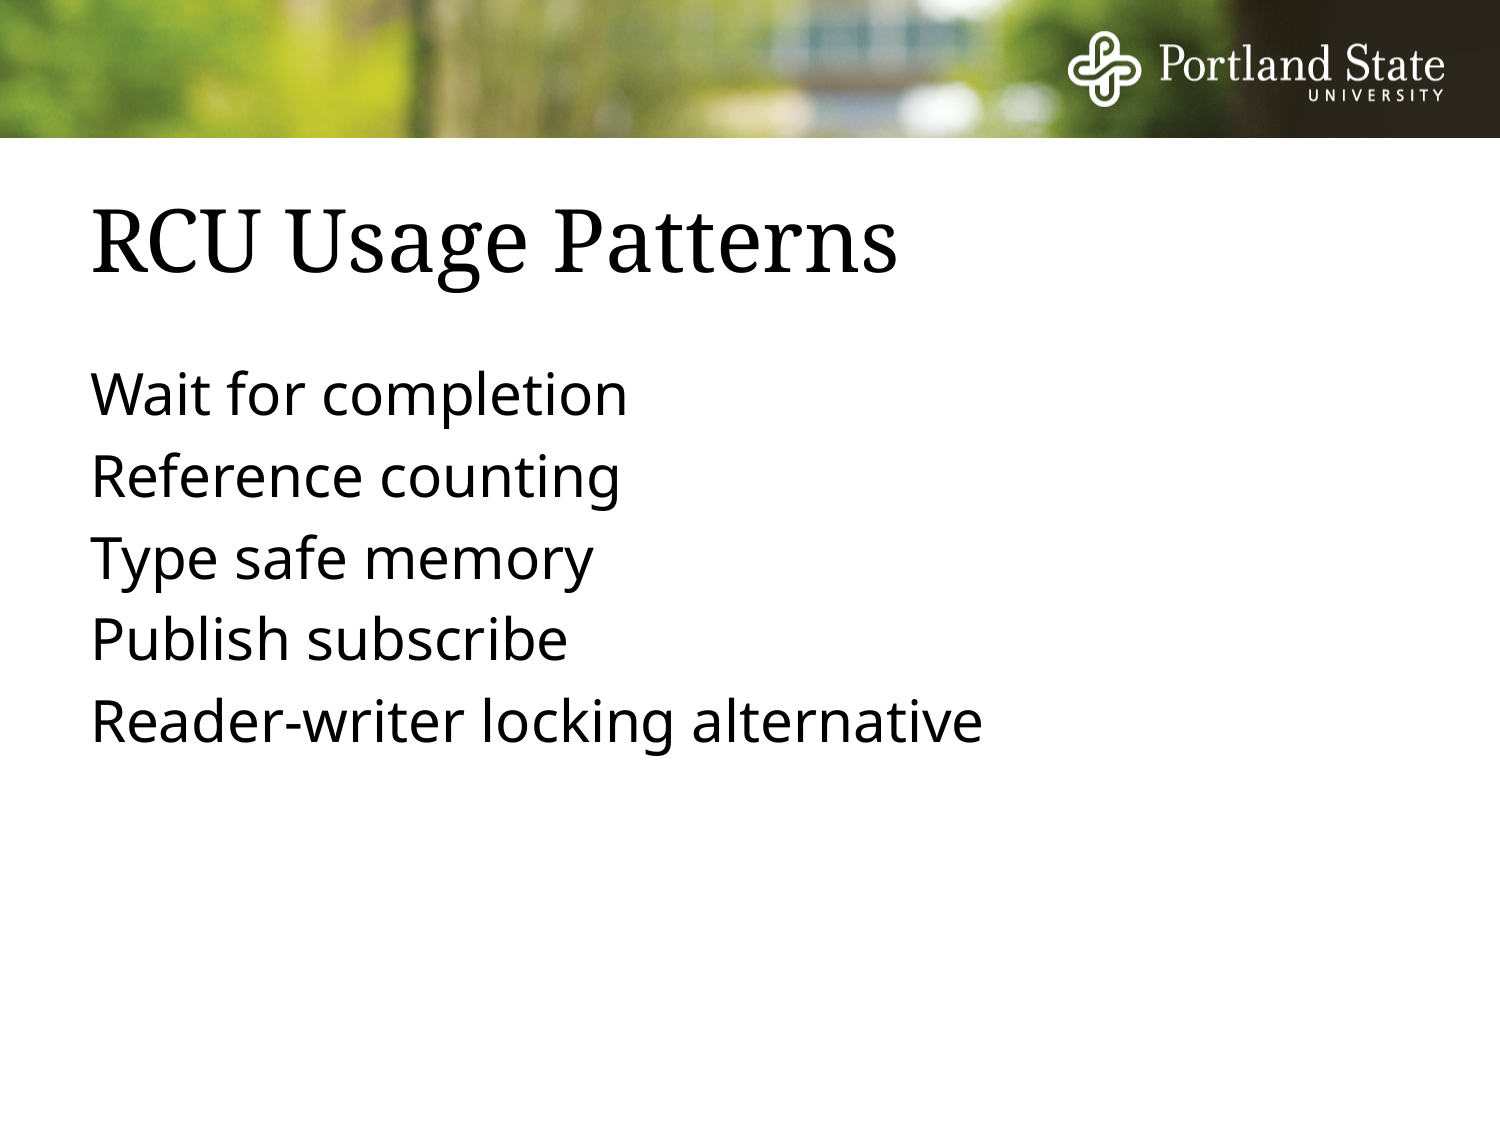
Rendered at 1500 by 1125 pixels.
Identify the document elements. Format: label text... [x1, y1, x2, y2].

list Wait for completion Reference counting Type safe memory Publish subscribe Reader-writer locking alternative [75, 350, 1413, 1005]
title RCU Usage Patterns [75, 187, 1263, 300]
picture [0, 0, 1500, 138]
